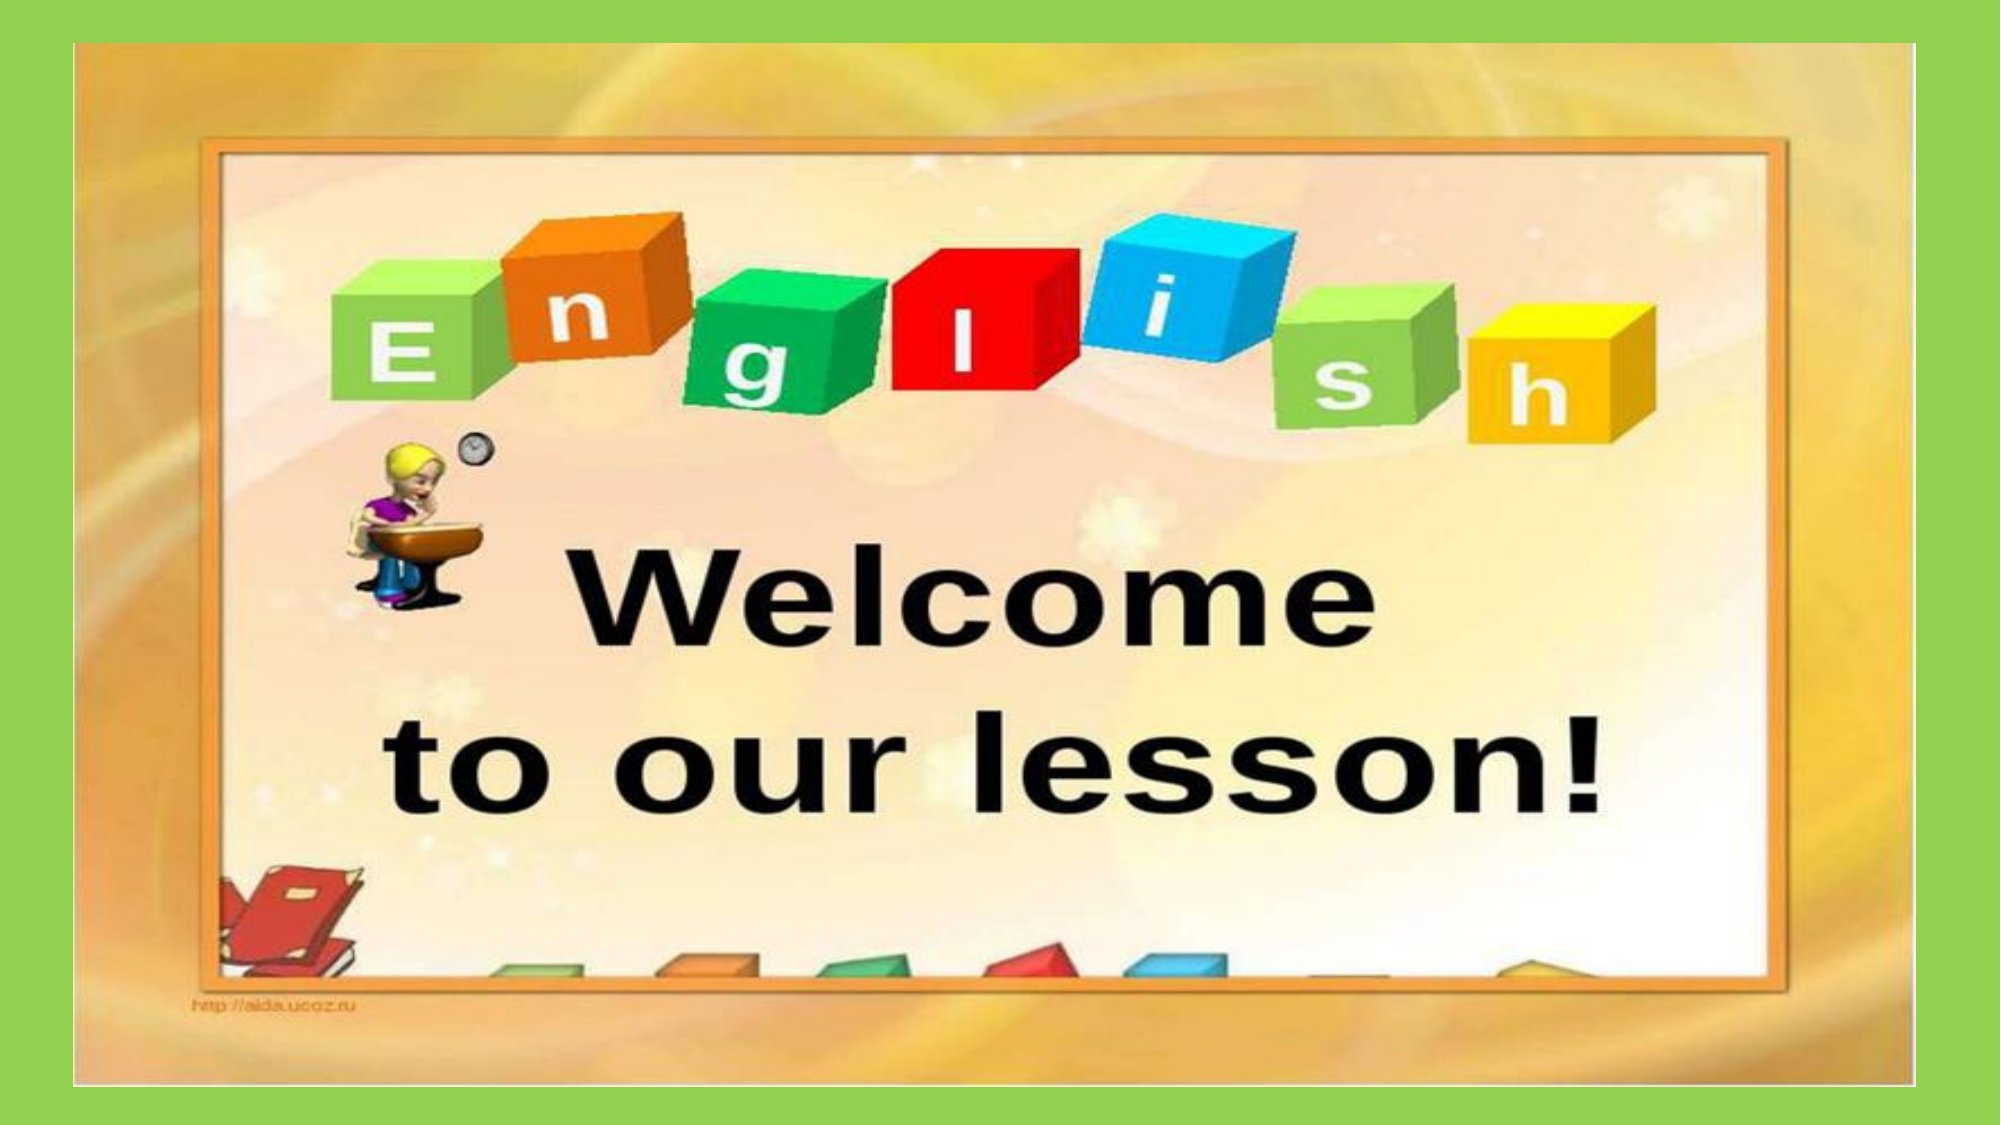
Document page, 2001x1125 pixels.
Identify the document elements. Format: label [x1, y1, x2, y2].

list [73, 43, 1916, 1087]
